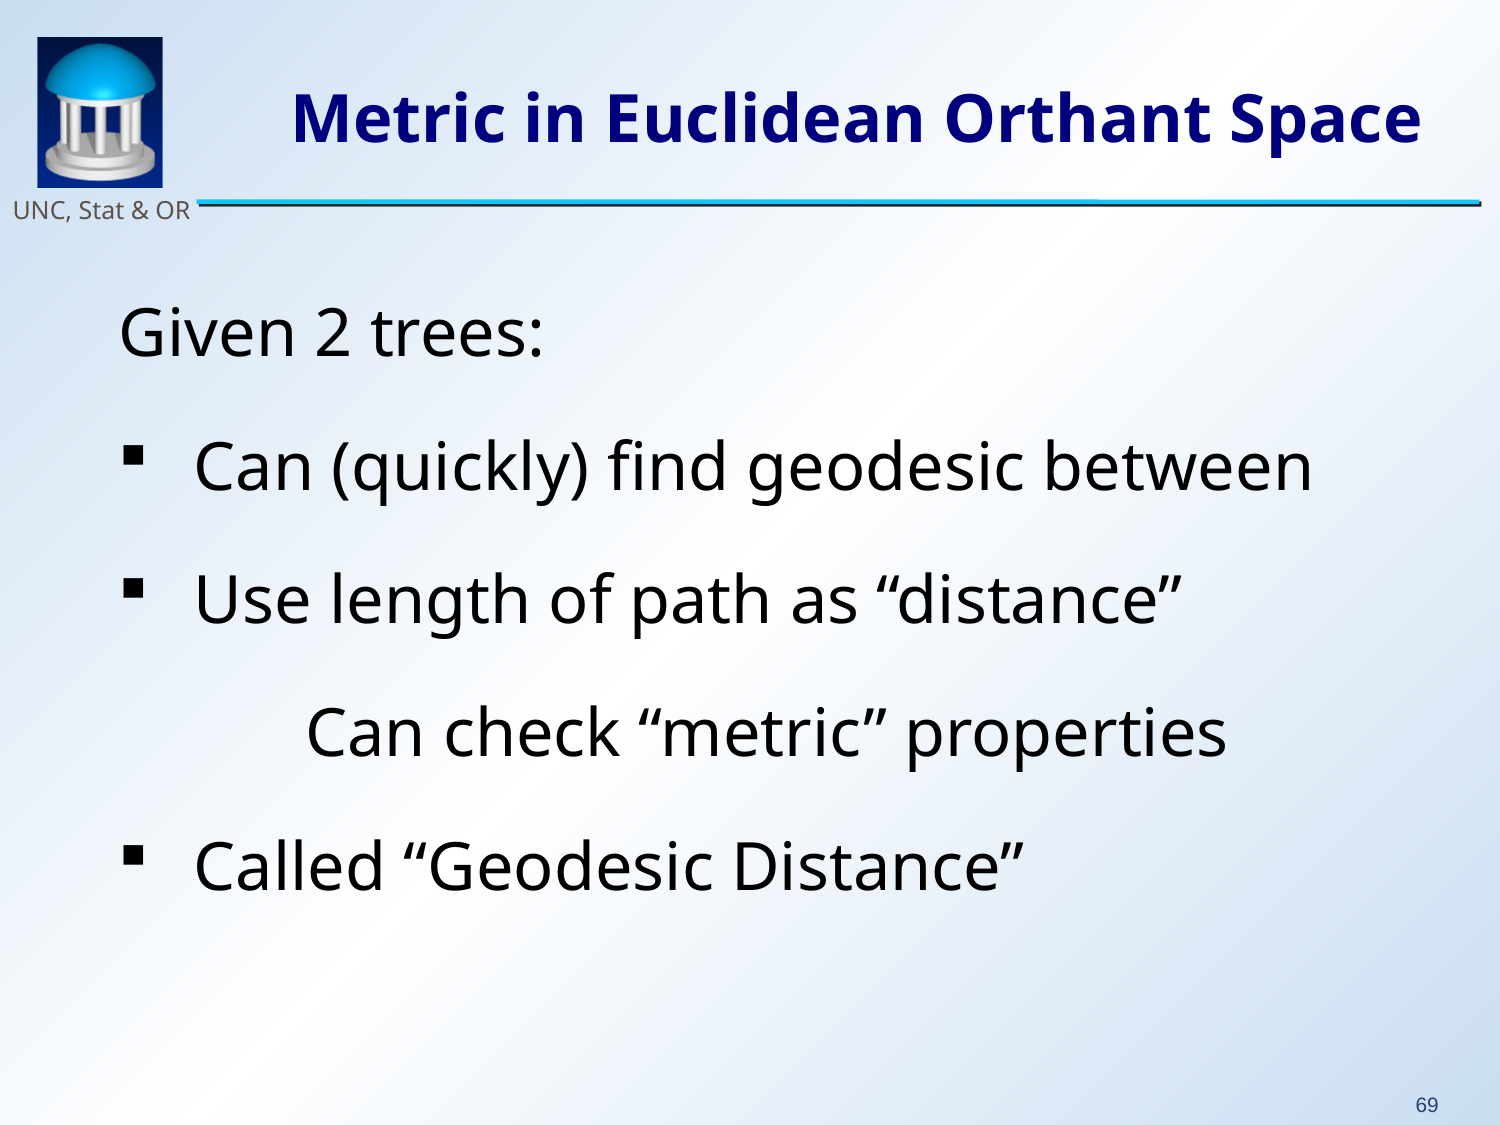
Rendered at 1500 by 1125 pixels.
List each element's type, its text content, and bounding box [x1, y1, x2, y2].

list Given 2 trees: Can (quickly) find geodesic between Use length of path as “distance” Can check “metric” properties Called “Geodesic Distance” [103, 242, 1432, 1026]
title Metric in Euclidean Orthant Space [274, 74, 1448, 156]
